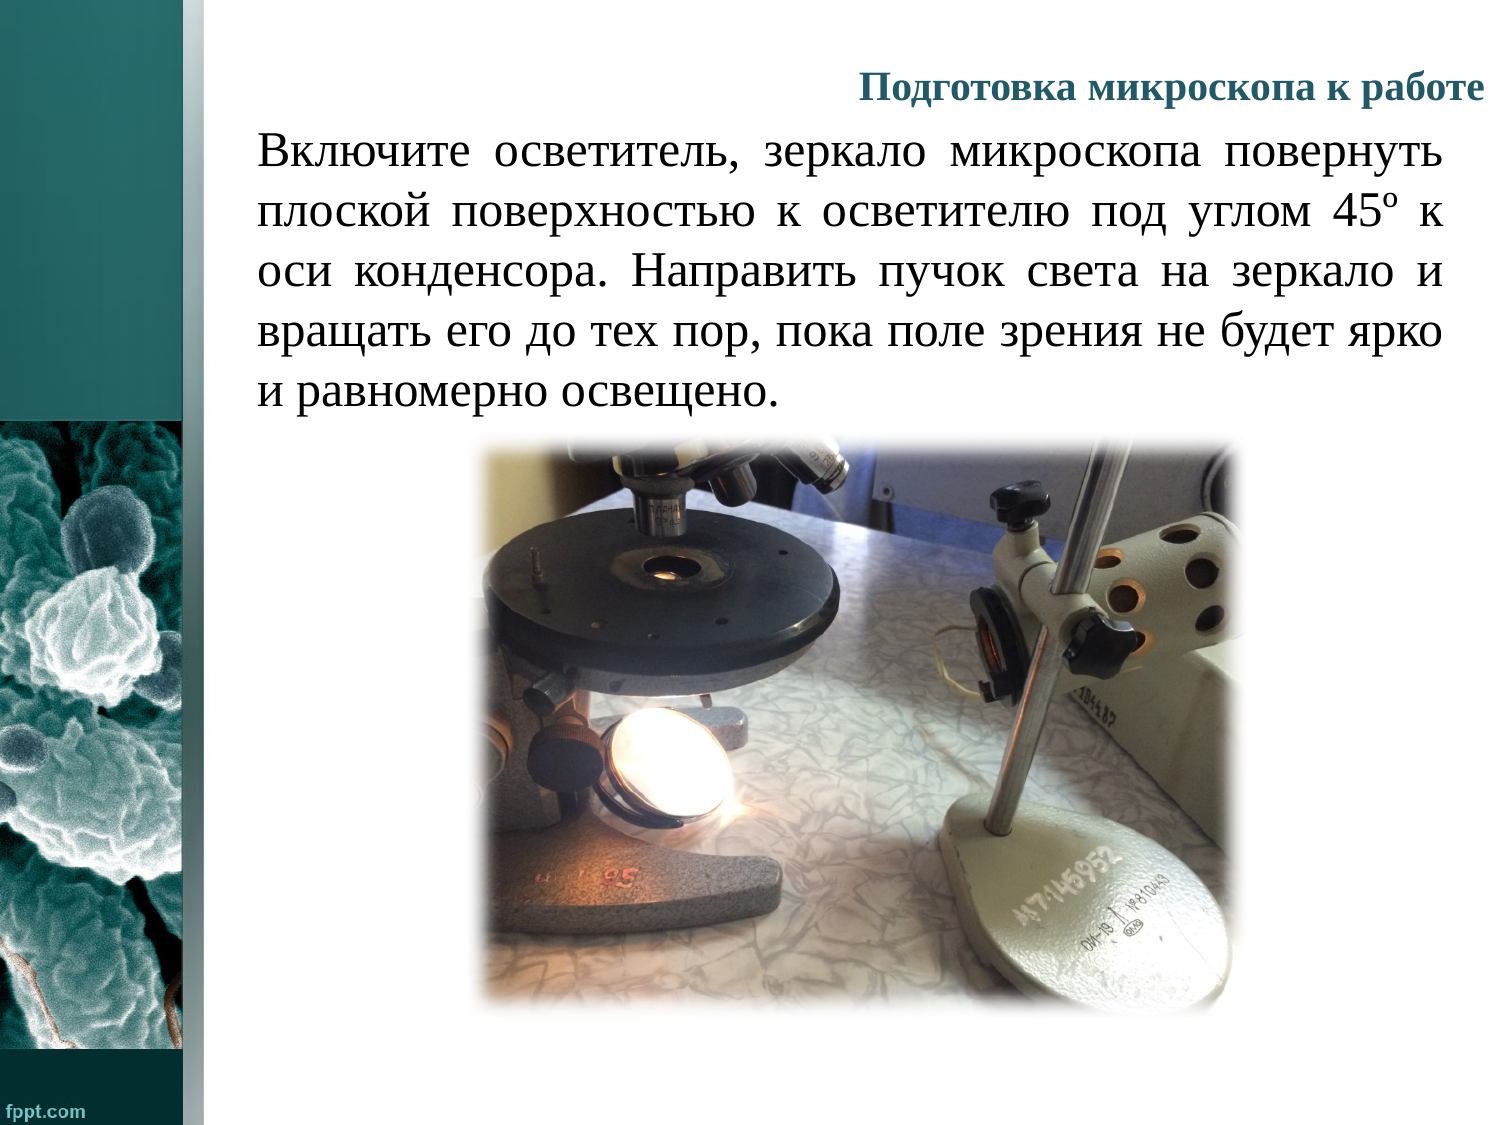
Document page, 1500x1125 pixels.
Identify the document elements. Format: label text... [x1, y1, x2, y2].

picture [0, 0, 1500, 1125]
title Подготовка микроскопа к работе [183, 42, 1500, 126]
text_box Включите осветитель, зеркало микроскопа повернуть плоской поверхностью к осветителю под углом 45º к оси конденсора. Направить пучок света на зеркало и вращать его до тех пор, пока поле зрения не будет ярко и равномерно освещено. [242, 108, 1459, 424]
